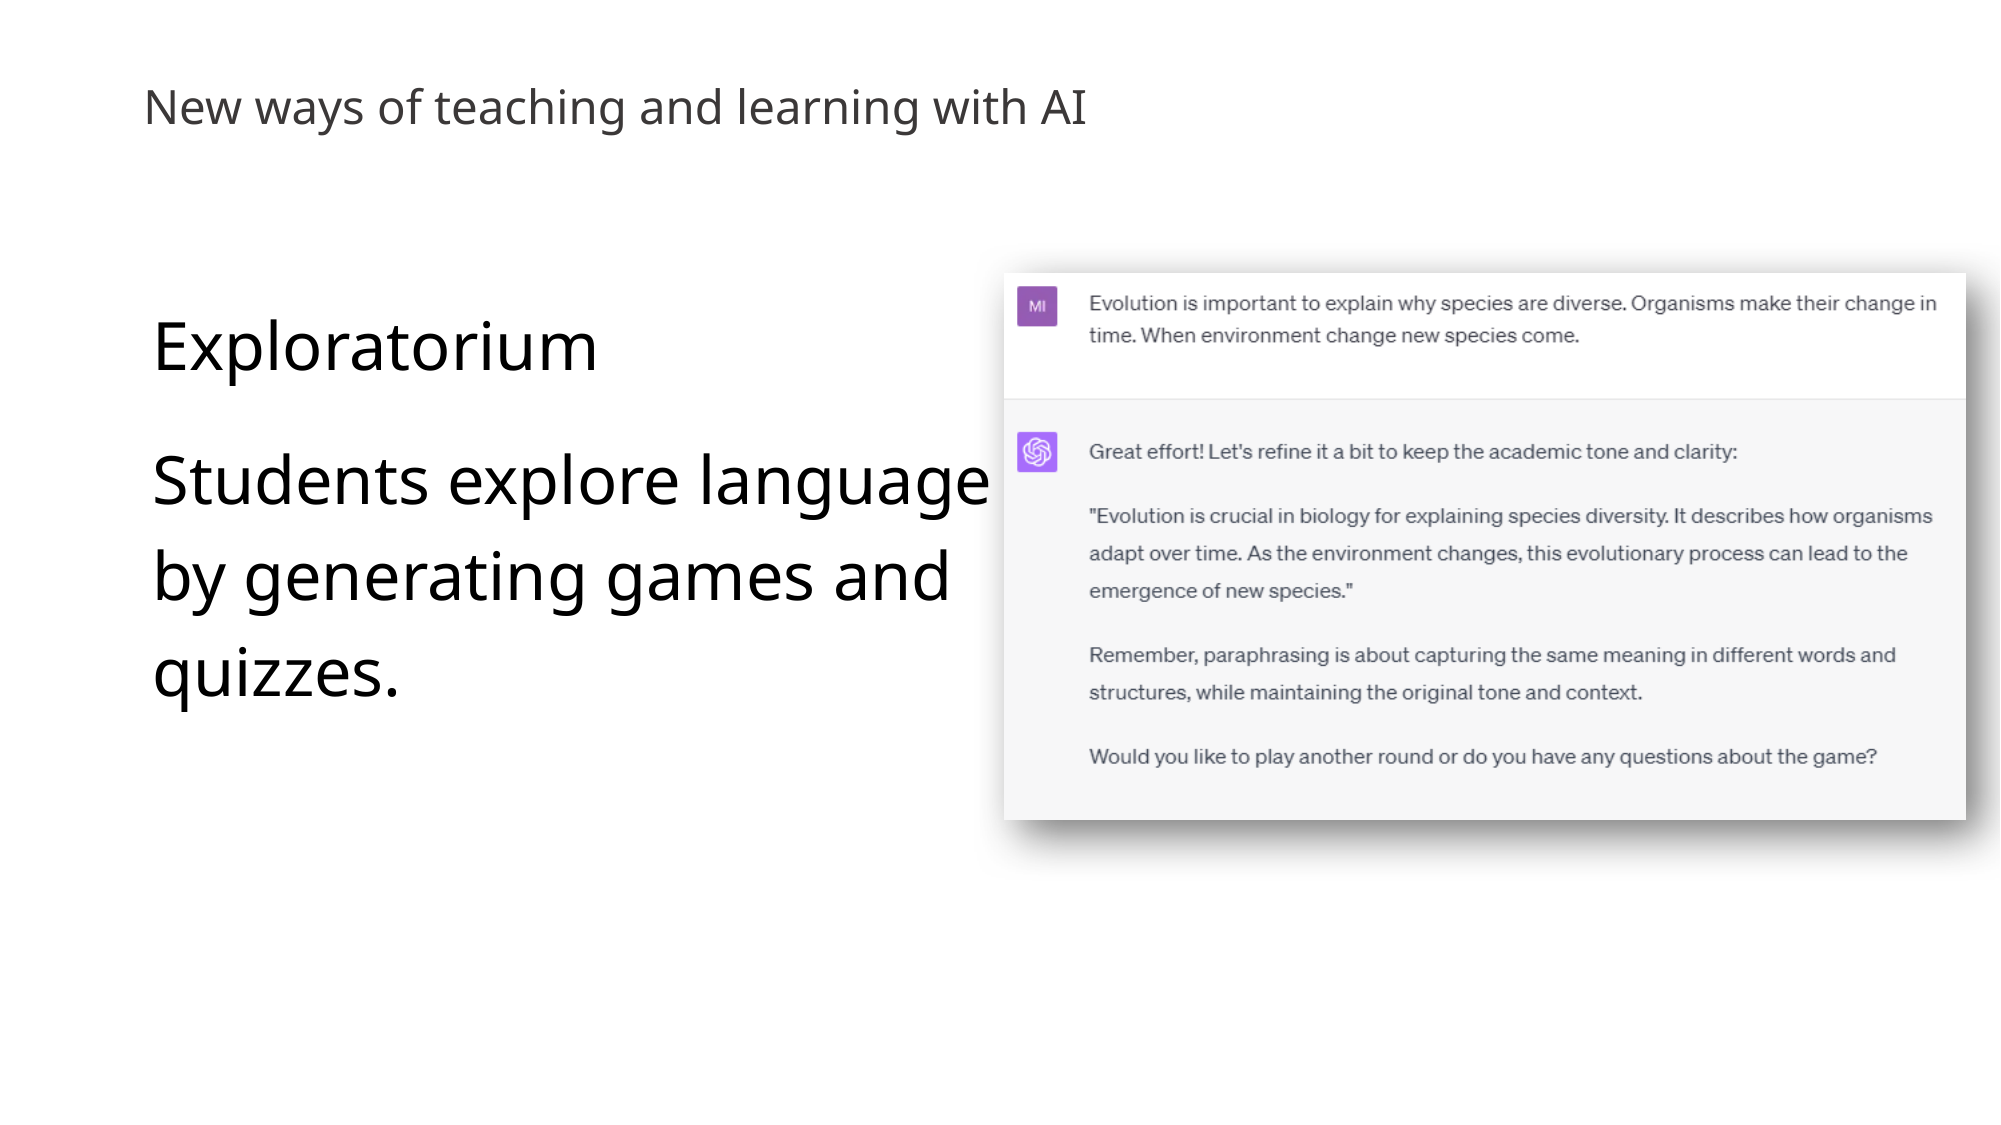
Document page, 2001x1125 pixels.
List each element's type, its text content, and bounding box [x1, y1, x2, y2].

list New ways of teaching and learning with AI [137, 51, 1109, 197]
list Exploratorium Students explore language by generating games and quizzes. [137, 280, 1086, 1087]
picture [1004, 273, 1966, 820]
